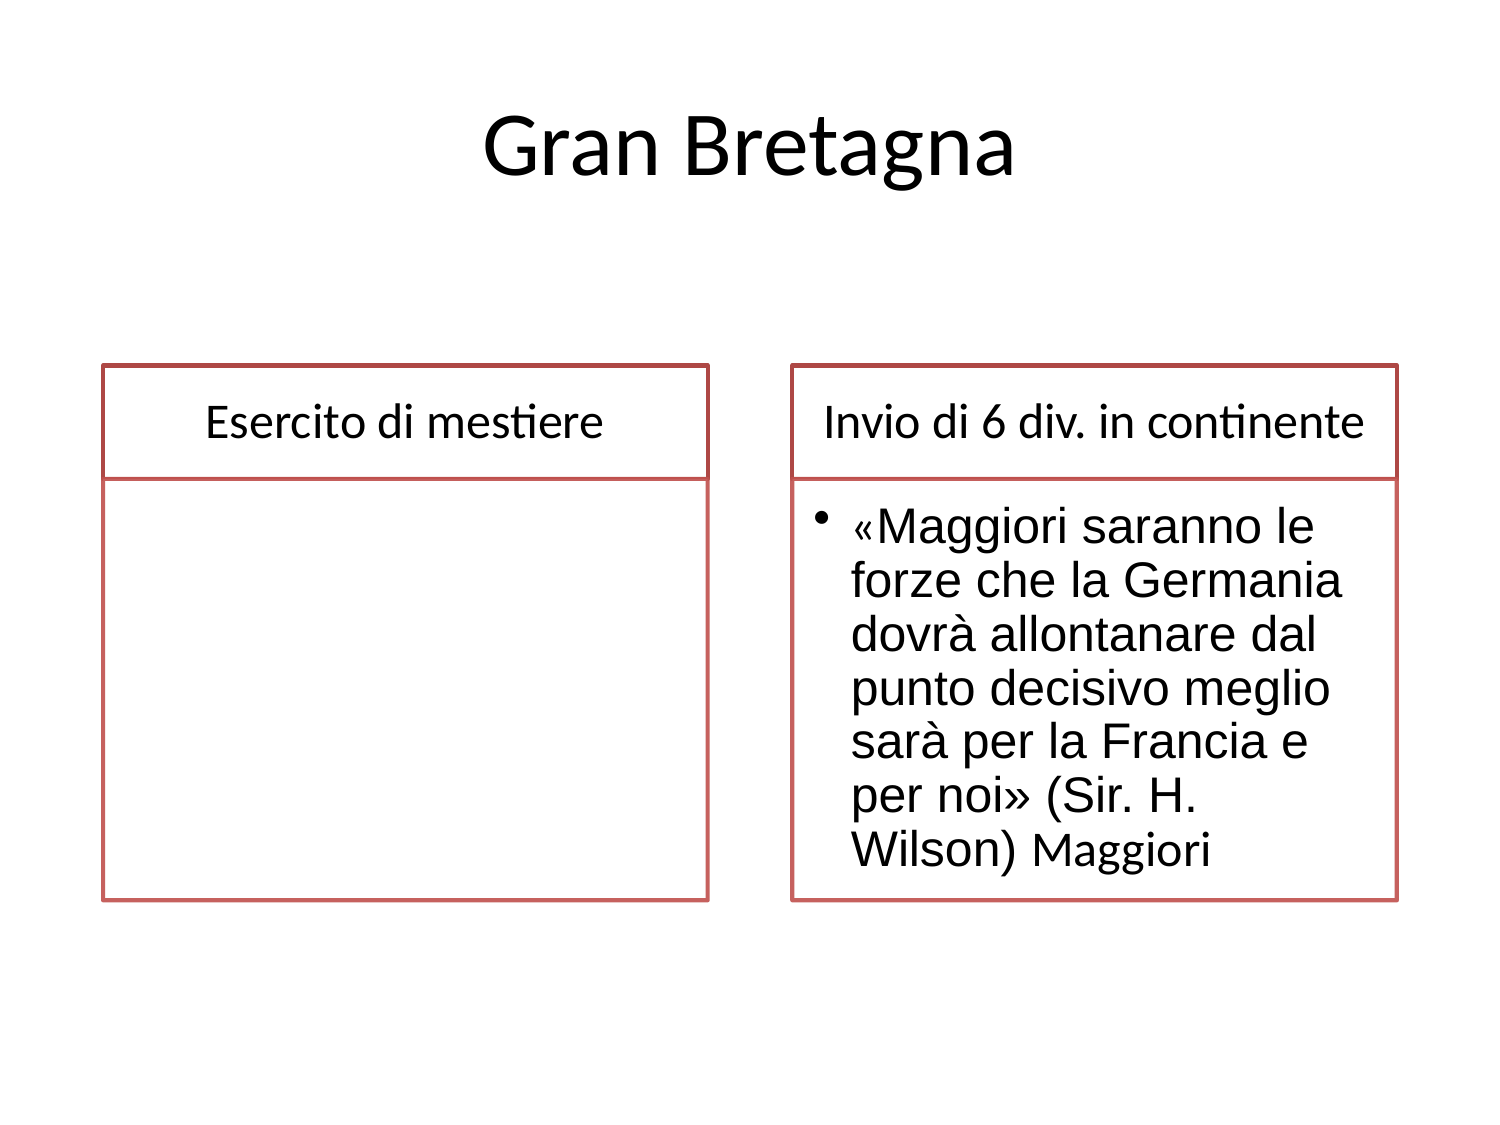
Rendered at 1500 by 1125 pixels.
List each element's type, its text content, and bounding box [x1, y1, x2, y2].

title Gran Bretagna [75, 45, 1425, 233]
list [102, 364, 1398, 901]
